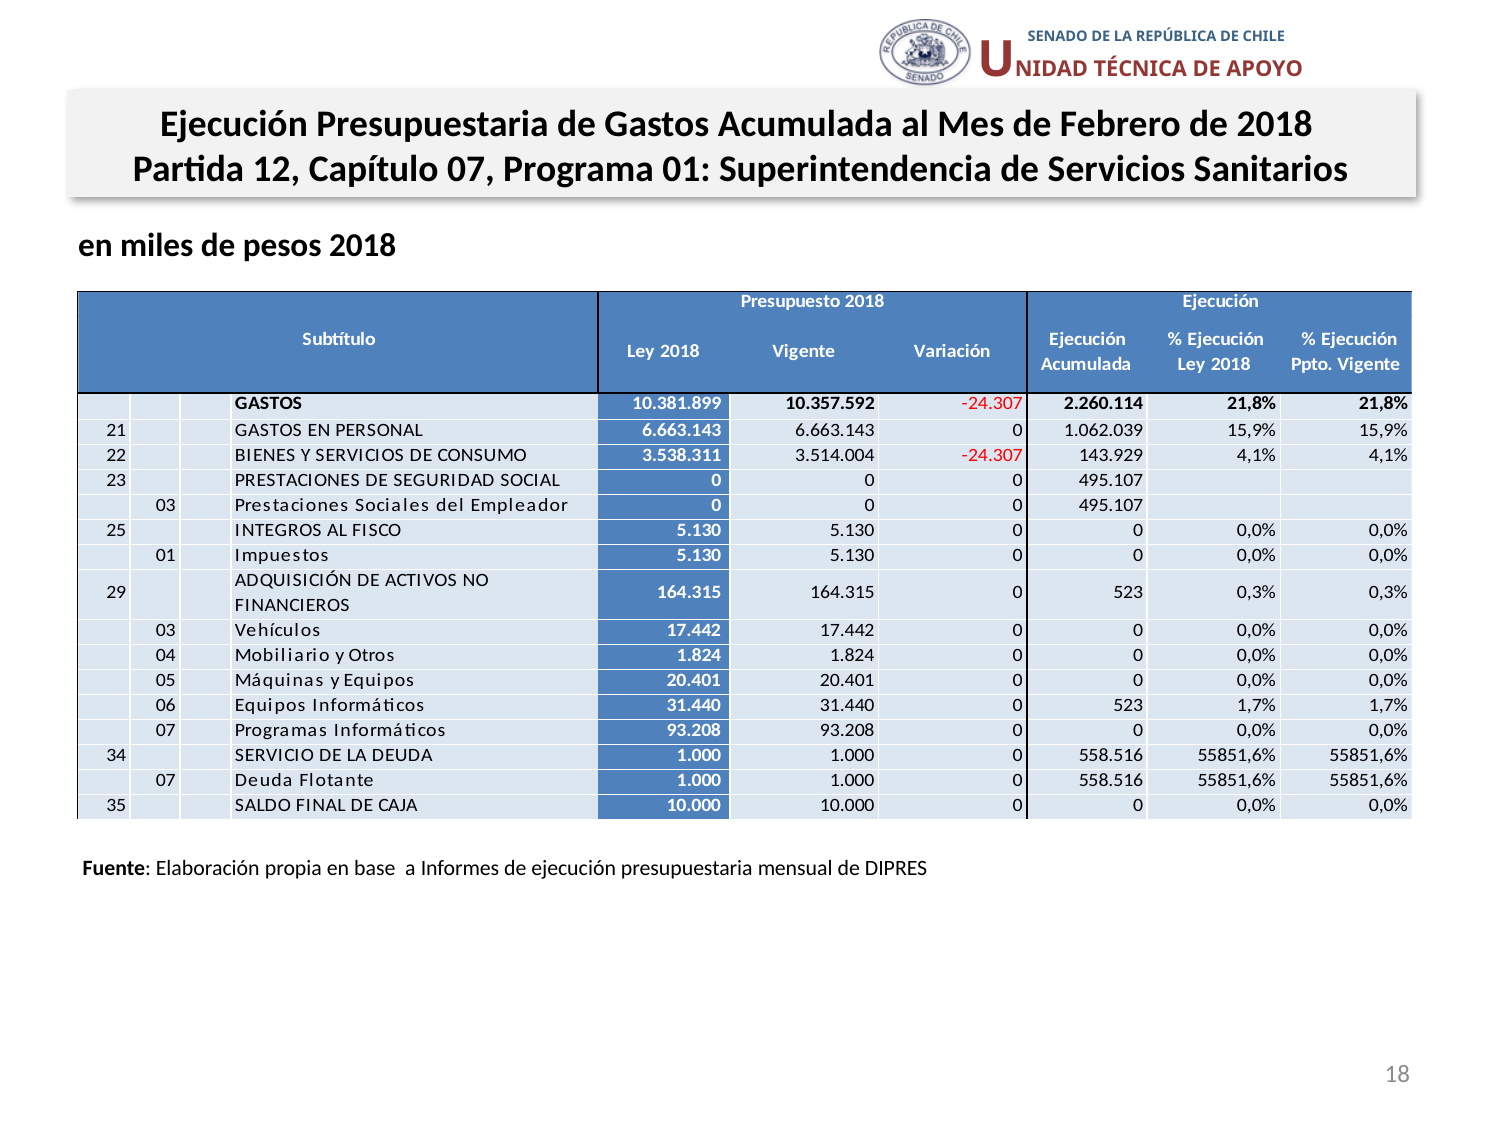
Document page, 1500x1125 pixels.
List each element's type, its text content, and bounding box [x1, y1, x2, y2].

footer Fuente: Elaboración propia en base a Informes de ejecución presupuestaria mensual de DIPRES [67, 846, 1447, 903]
text_box en miles de pesos 2018 [63, 216, 1414, 291]
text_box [76, 290, 1414, 821]
text_box Ejecución Presupuestaria de Gastos Acumulada al Mes de Febrero de 2018 Partida 12, Capítulo 07, Programa 01: Superintendencia de Servicios Sanitarios [67, 90, 1415, 197]
slide_number 18 [1074, 1042, 1425, 1103]
picture [879, 19, 973, 88]
